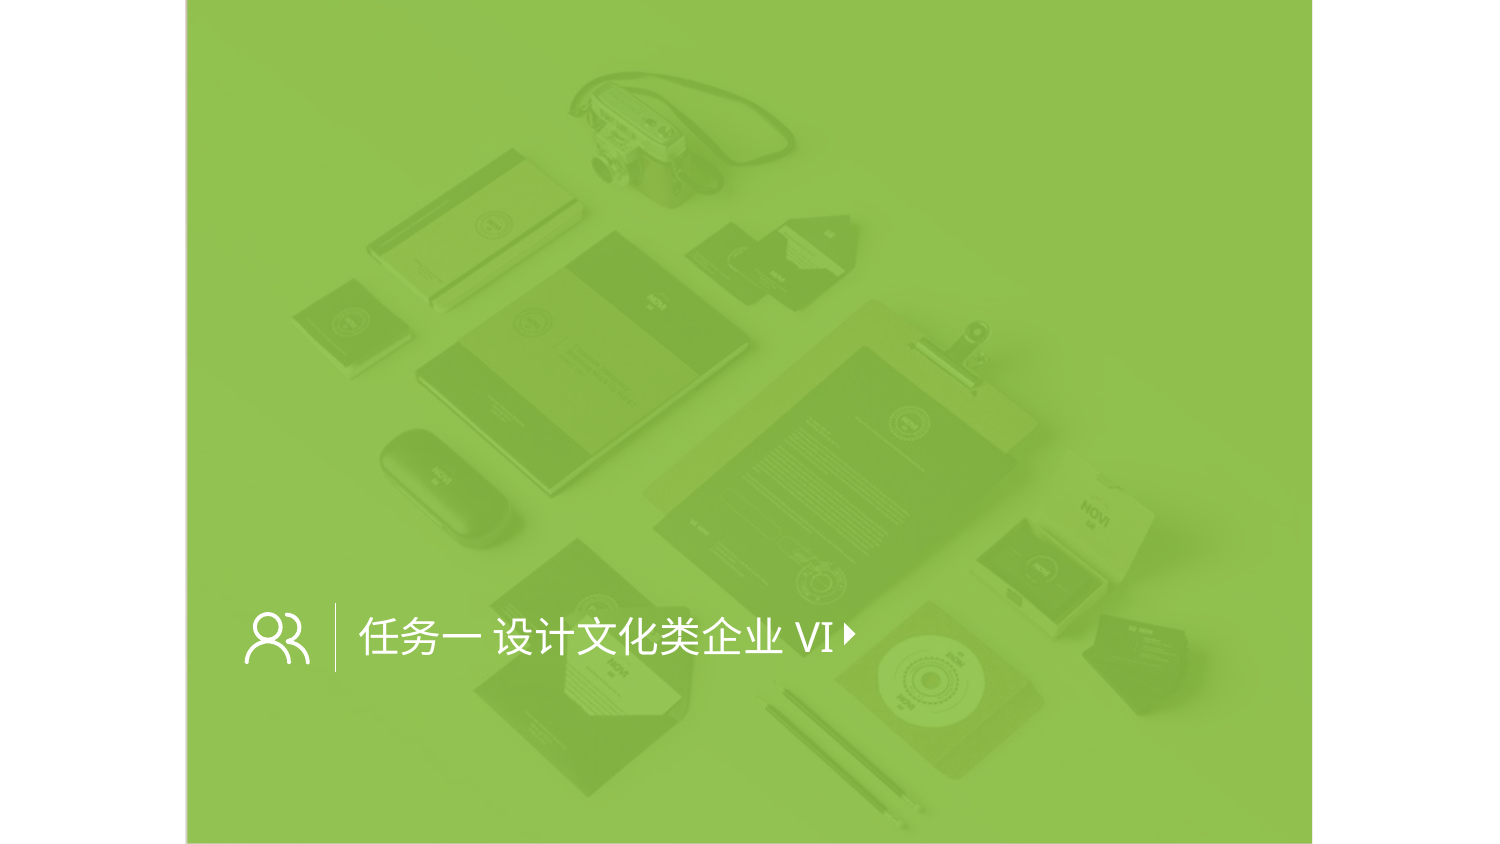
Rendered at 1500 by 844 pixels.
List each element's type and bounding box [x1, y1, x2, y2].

text_box [244, 612, 310, 665]
picture [185, 0, 1313, 844]
